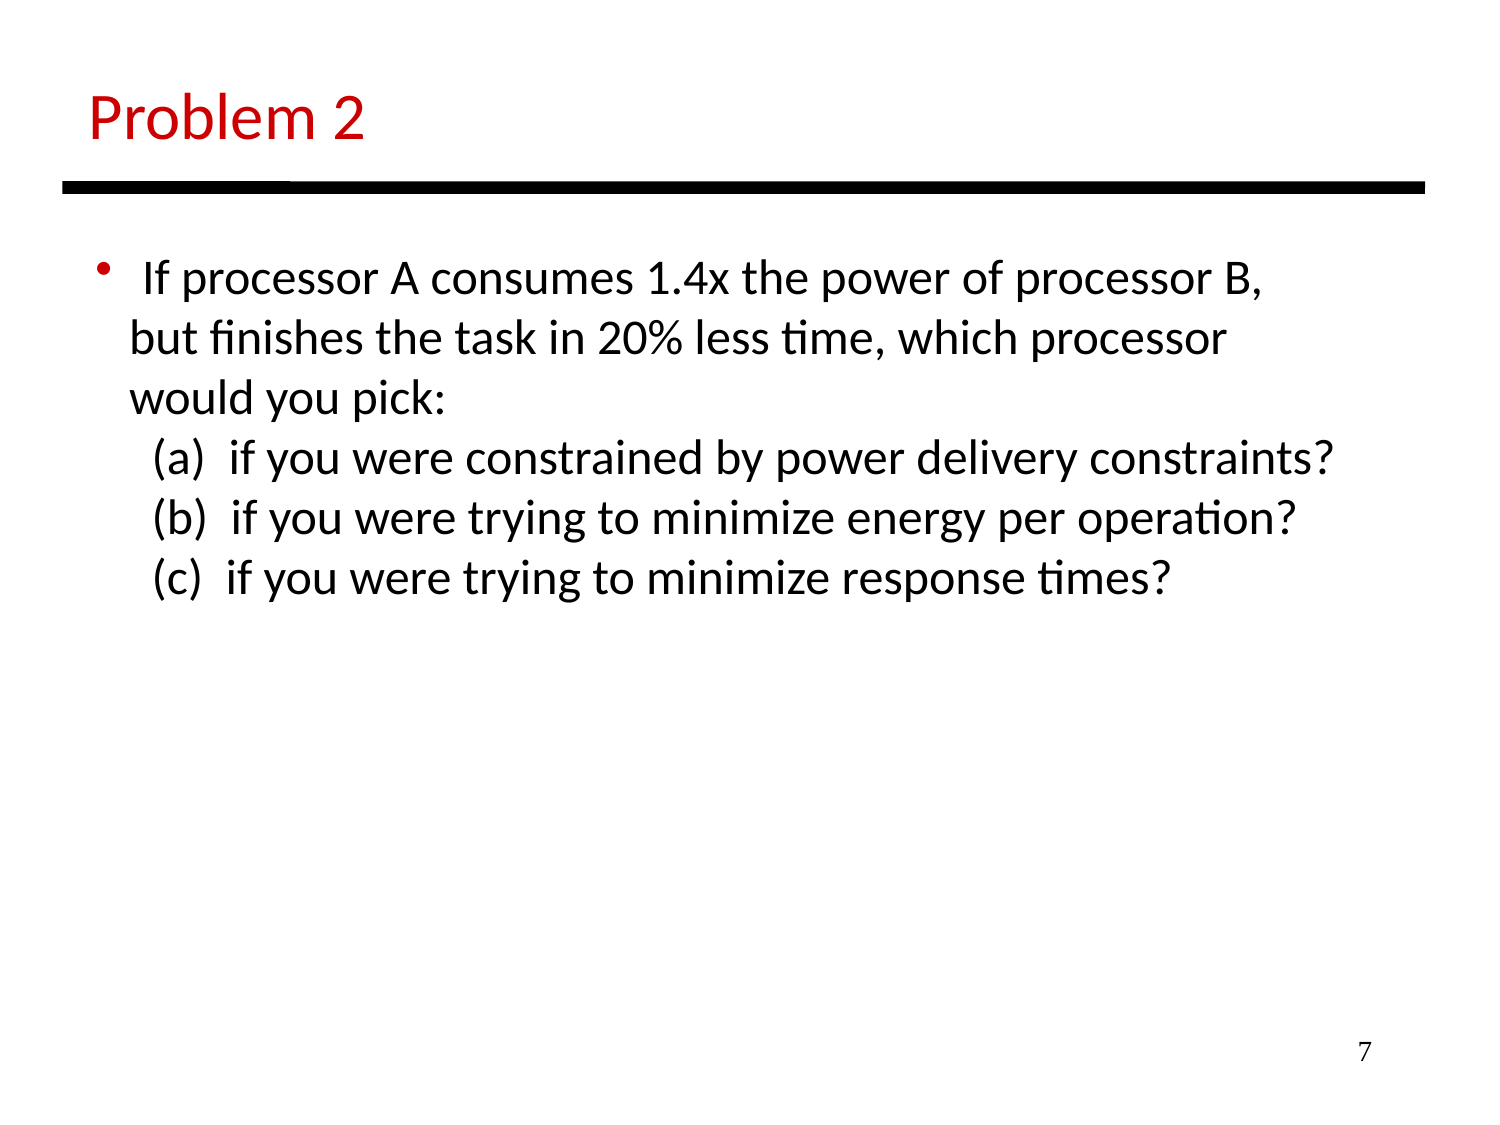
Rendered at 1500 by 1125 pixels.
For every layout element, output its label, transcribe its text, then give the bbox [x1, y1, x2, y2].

slide_number 7 [1074, 1024, 1388, 1101]
text_box Problem 2 [74, 65, 382, 160]
text_box If processor A consumes 1.4x the power of processor B, but finishes the task in 20% less time, which processor would you pick: (a) if you were constrained by power delivery constraints? (b) if you were trying to minimize energy per operation? (c) if you were trying to minimize response times? [80, 237, 1352, 733]
